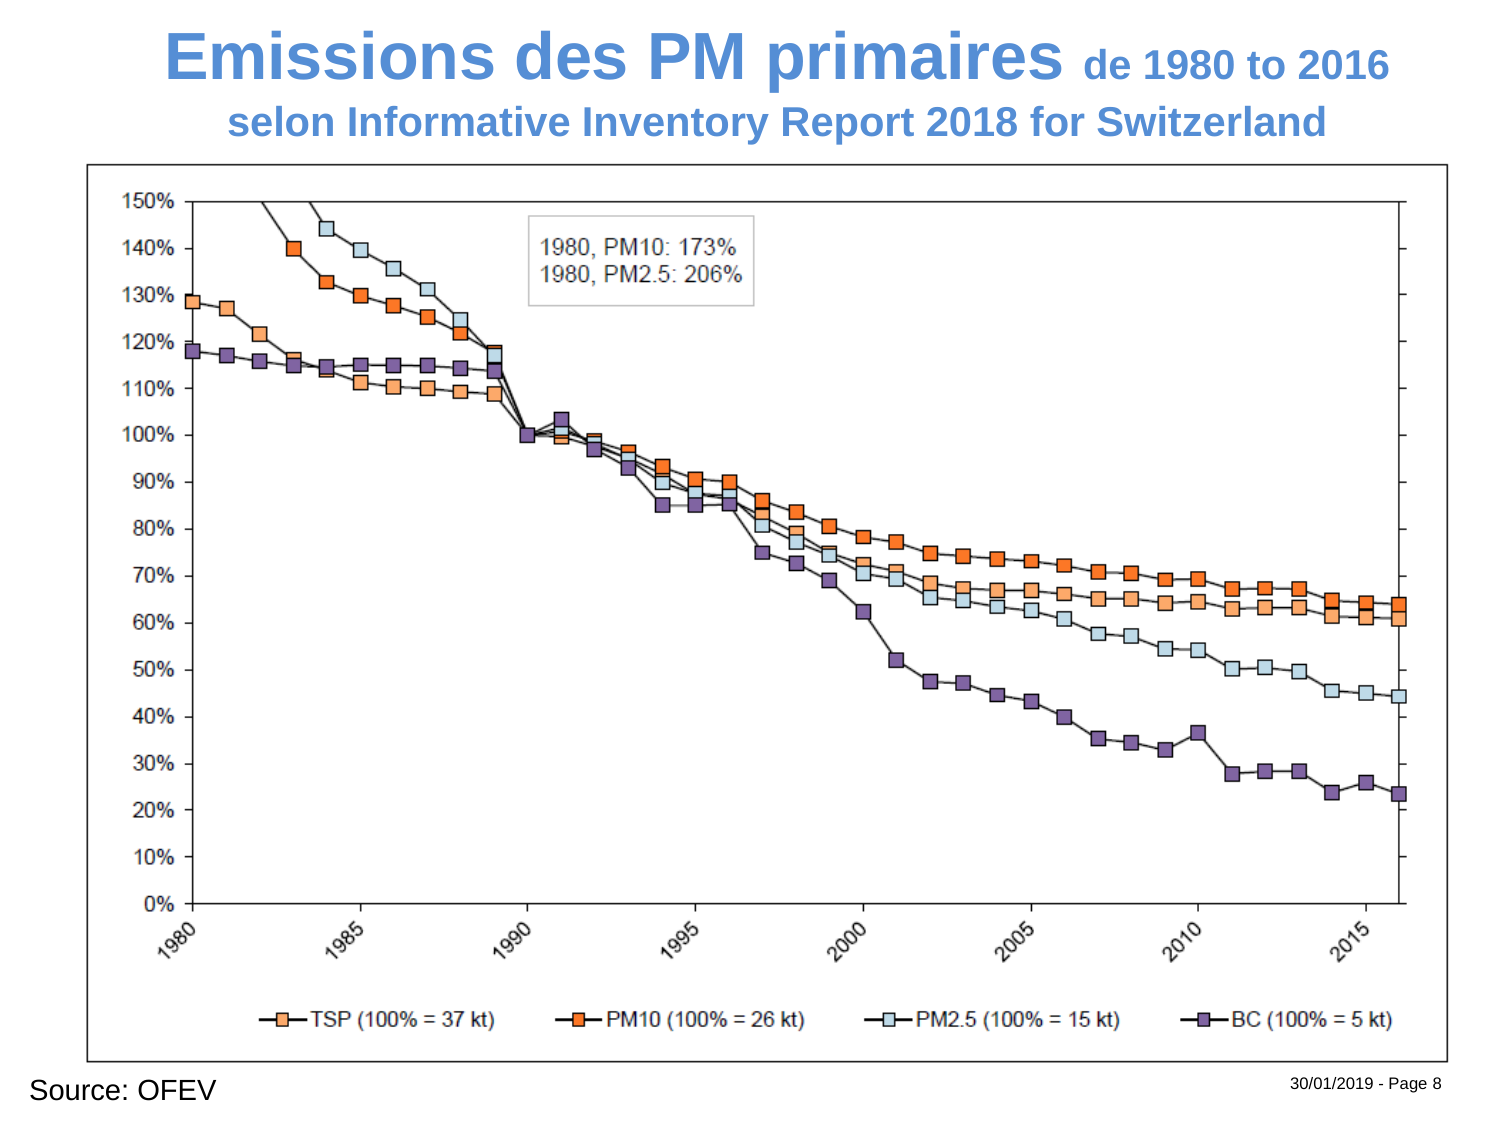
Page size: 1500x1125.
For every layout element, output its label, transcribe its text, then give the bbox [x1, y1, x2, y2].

text_box [64, 150, 1471, 1074]
title Emissions des PM primaires de 1980 to 2016 selon Informative Inventory Report 2018 for Switzerland [28, 0, 1500, 173]
text_box Source: OFEV [14, 1064, 232, 1115]
